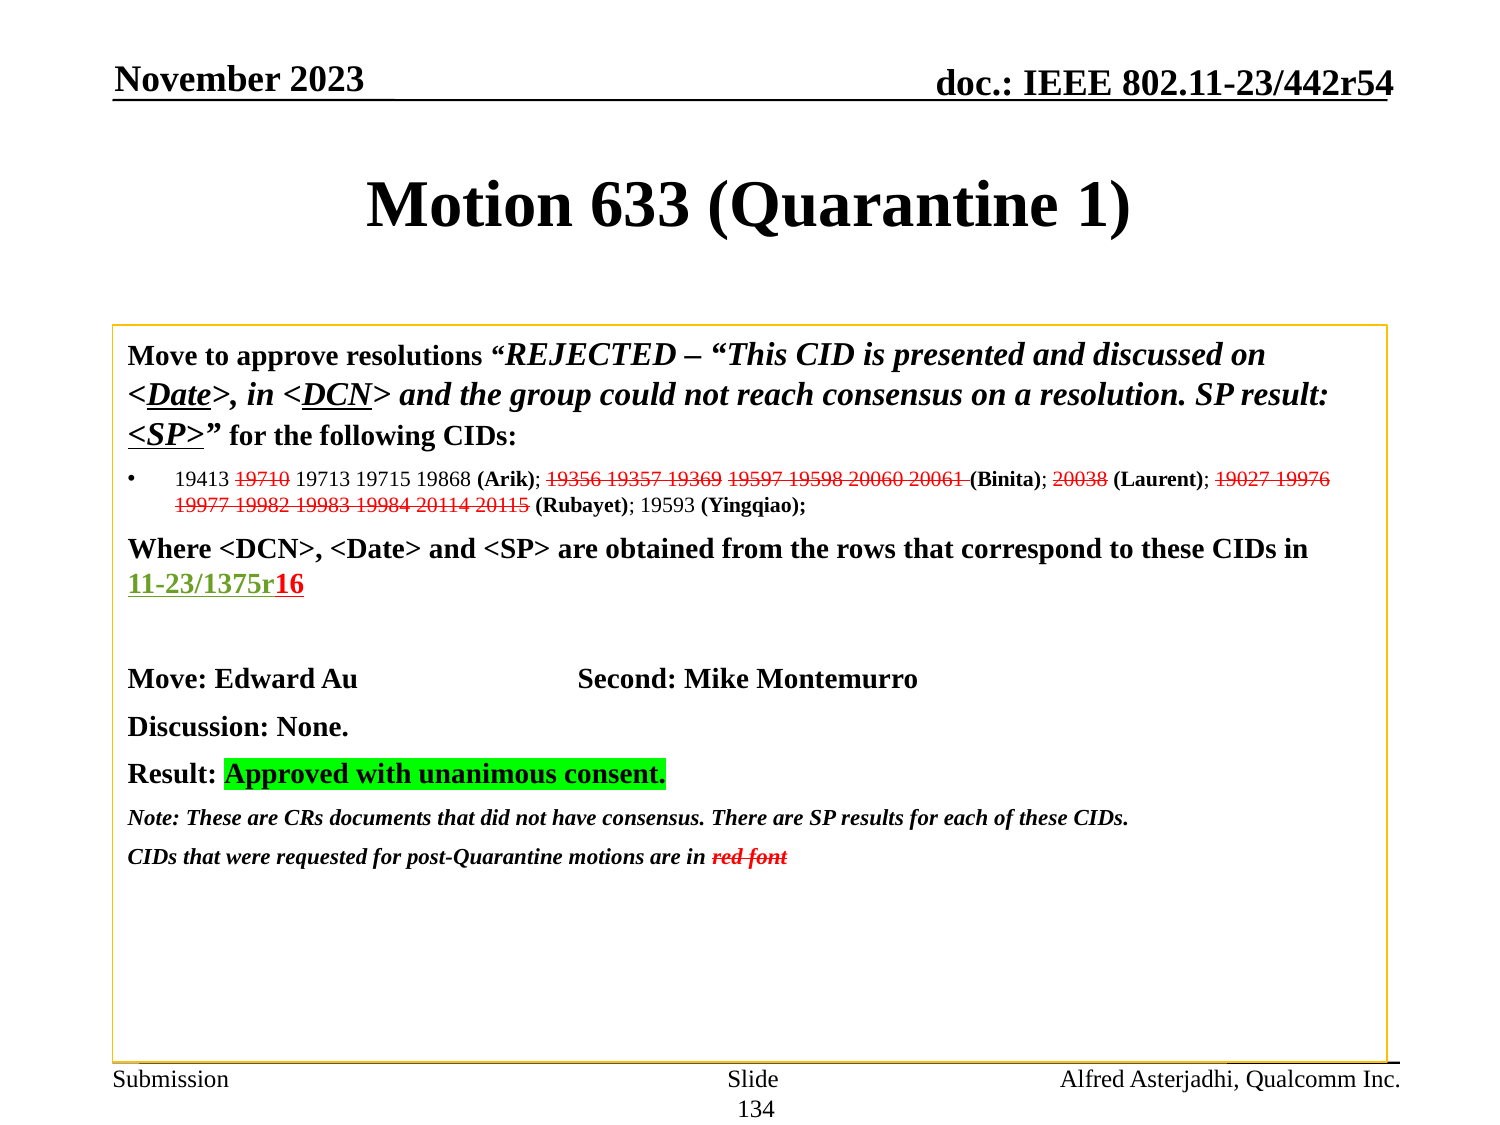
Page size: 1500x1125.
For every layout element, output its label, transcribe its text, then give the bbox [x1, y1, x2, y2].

title Motion 633 (Quarantine 1) [112, 112, 1388, 288]
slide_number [114, 62, 423, 100]
list Move to approve resolutions “REJECTED – “This CID is presented and discussed on <Date>, in <DCN> and the group could not reach consensus on a resolution. SP result: <SP>” for the following CIDs: 19413 19710 19713 19715 19868 (Arik); 19356 19357 19369 19597 19598 20060 20061 (Binita); 20038 (Laurent); 19027 19976 19977 19982 19983 19984 20114 20115 (Rubayet); 19593 (Yingqiao); Where <DCN>, <Date> and <SP> are obtained from the rows that correspond to these CIDs in 11-23/1375r16 Move: Edward Au Second: Mike Montemurro Discussion: None. Result: Approved with unanimous consent. Note: These are CRs documents that did not have consensus. There are SP results for each of these CIDs. CIDs that were requested for post-Quarantine motions are in red font [112, 324, 1388, 1063]
slide_number Slide 134 [712, 1061, 800, 1123]
footer Alfred Asterjadhi, Qualcomm Inc. [878, 1061, 1402, 1093]
